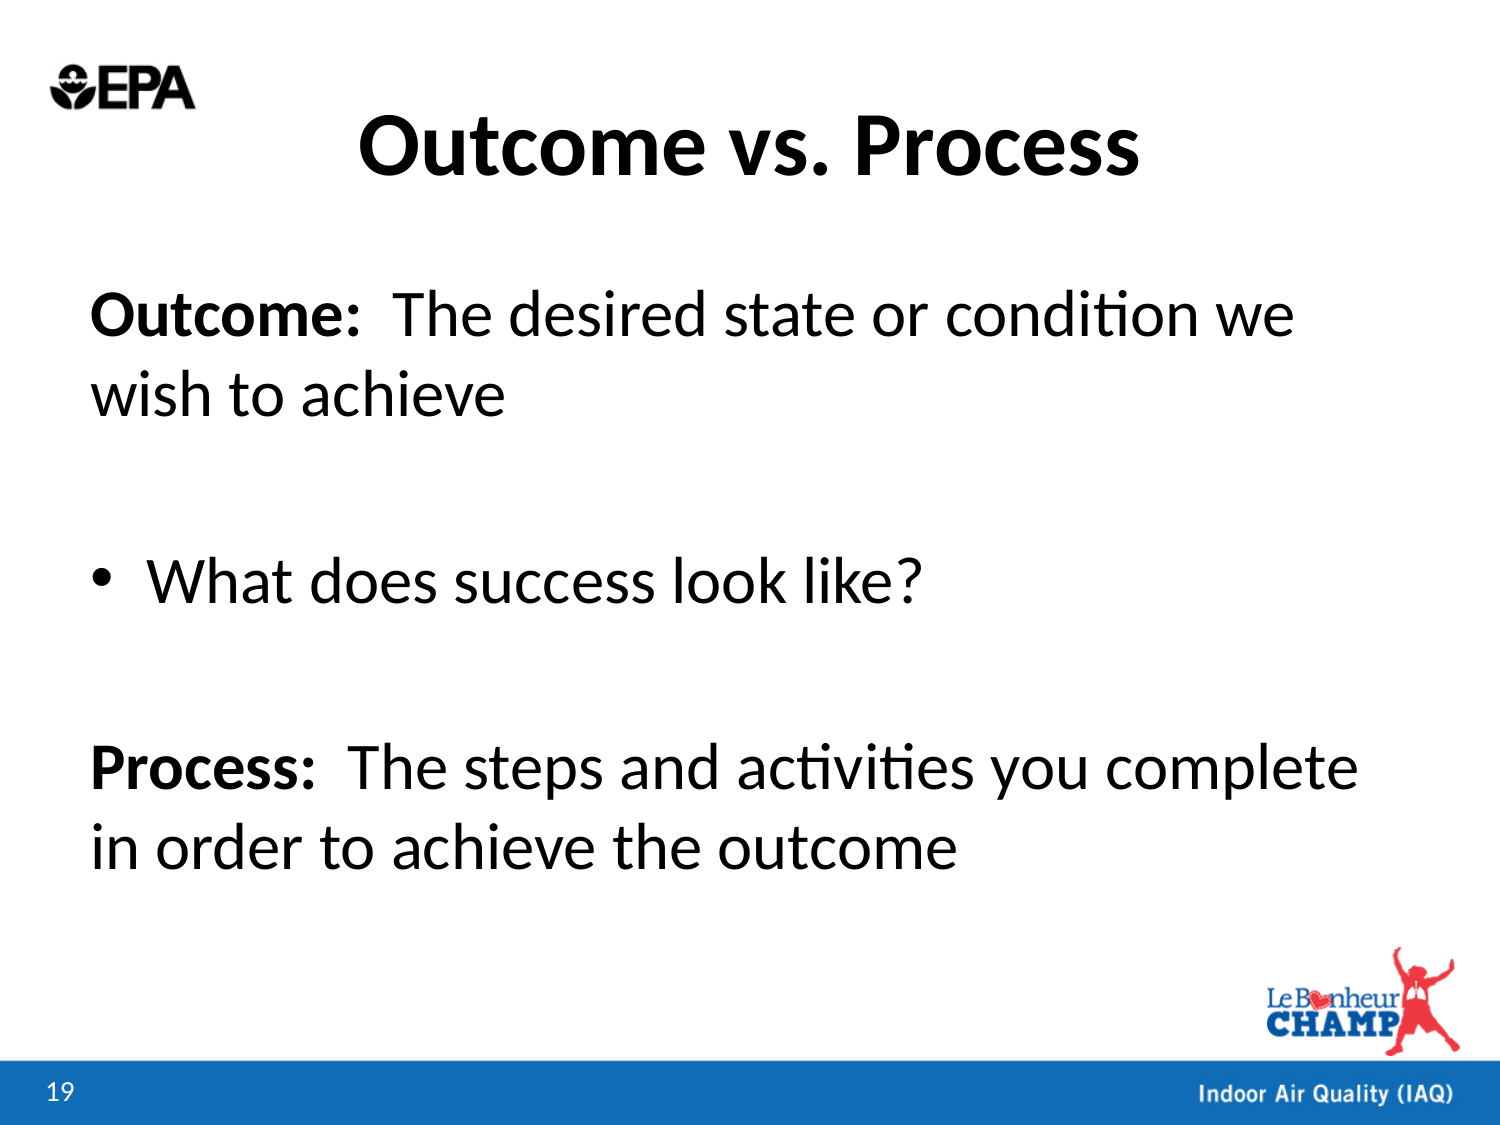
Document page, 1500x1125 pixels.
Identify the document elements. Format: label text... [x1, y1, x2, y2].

picture [0, 16, 1500, 1125]
title Outcome vs. Process [75, 45, 1425, 233]
list Outcome: The desired state or condition we wish to achieve What does success look like? Process: The steps and activities you complete in order to achieve the outcome [75, 262, 1425, 1005]
